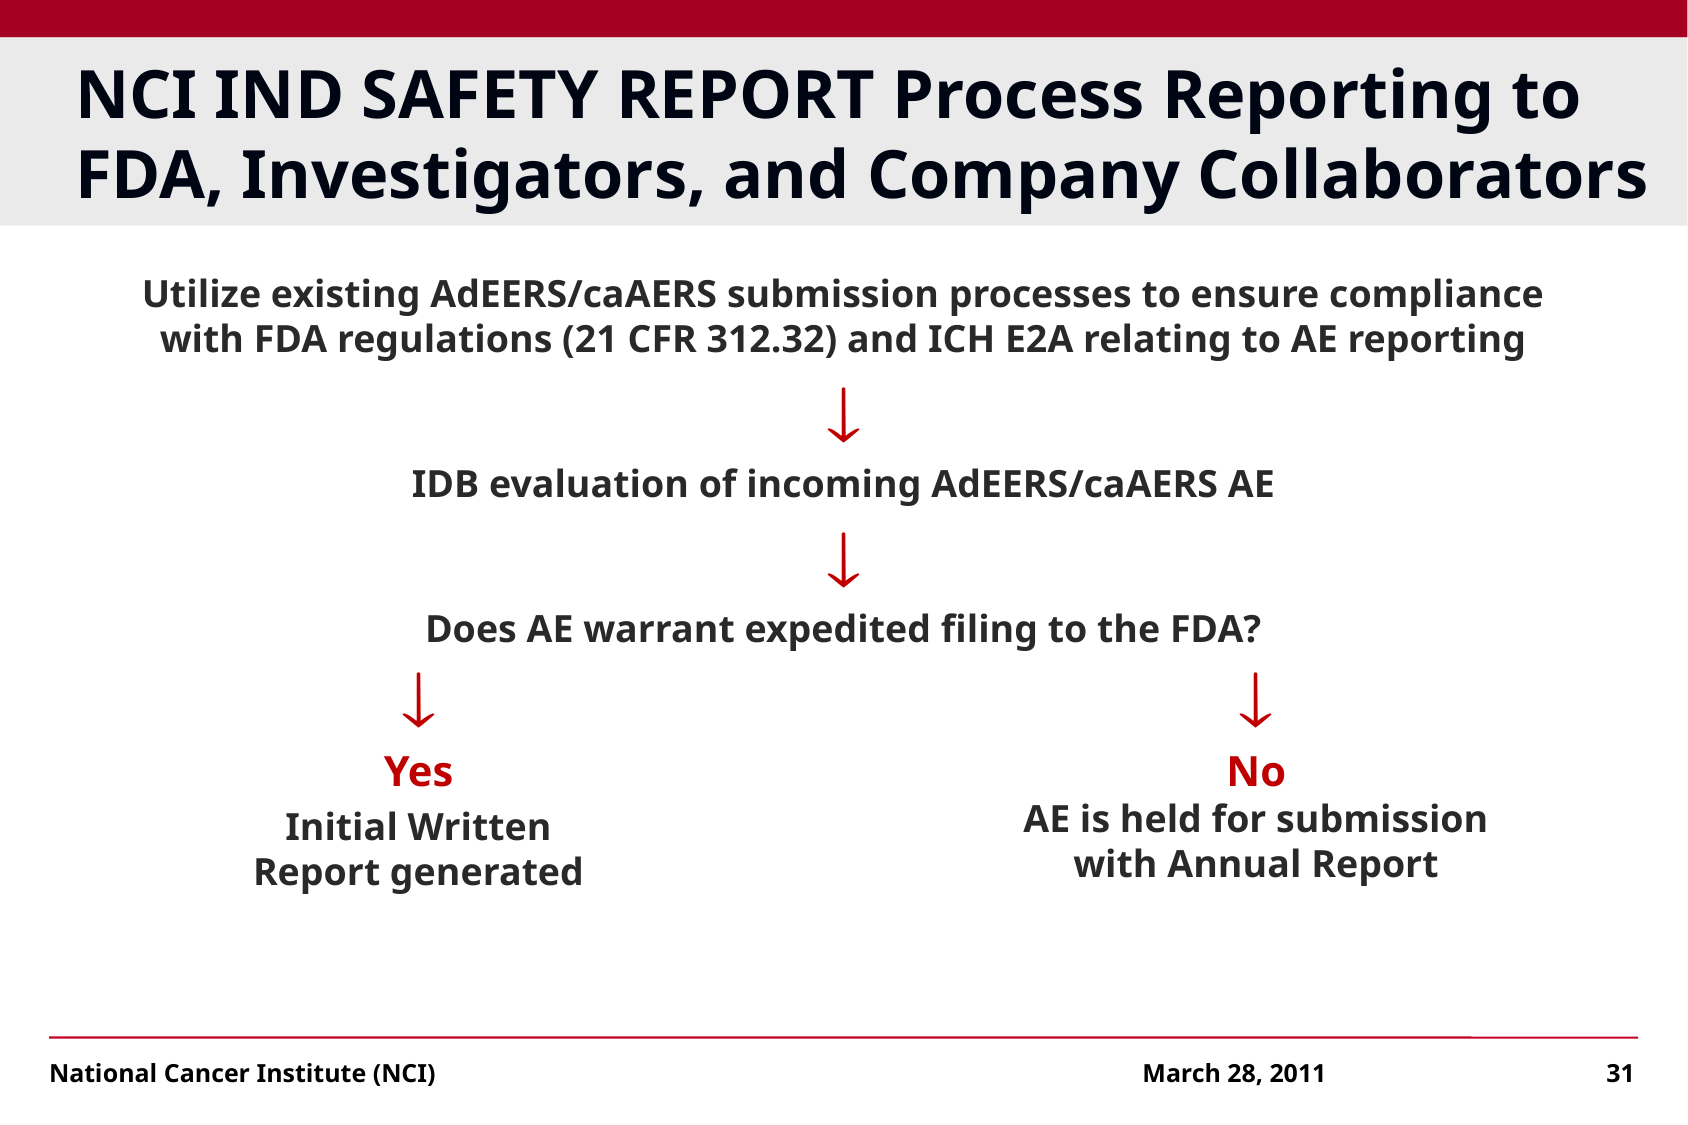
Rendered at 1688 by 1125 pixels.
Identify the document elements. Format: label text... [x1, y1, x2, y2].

title NCI IND SAFETY REPORT Process Reporting to FDA, Investigators, and Company Collaborators [0, 37, 1688, 226]
text_box  Yes Initial Written Report generated [218, 637, 619, 893]
list Utilize existing AdEERS/caAERS submission processes to ensure compliance with FDA regulations (21 CFR 312.32) and ICH E2A relating to AE reporting  IDB evaluation of incoming AdEERS/caAERS AE  Does AE warrant expedited filing to the FDA? [84, 262, 1604, 688]
text_box  No AE is held for submission with Annual Report [1006, 637, 1507, 893]
